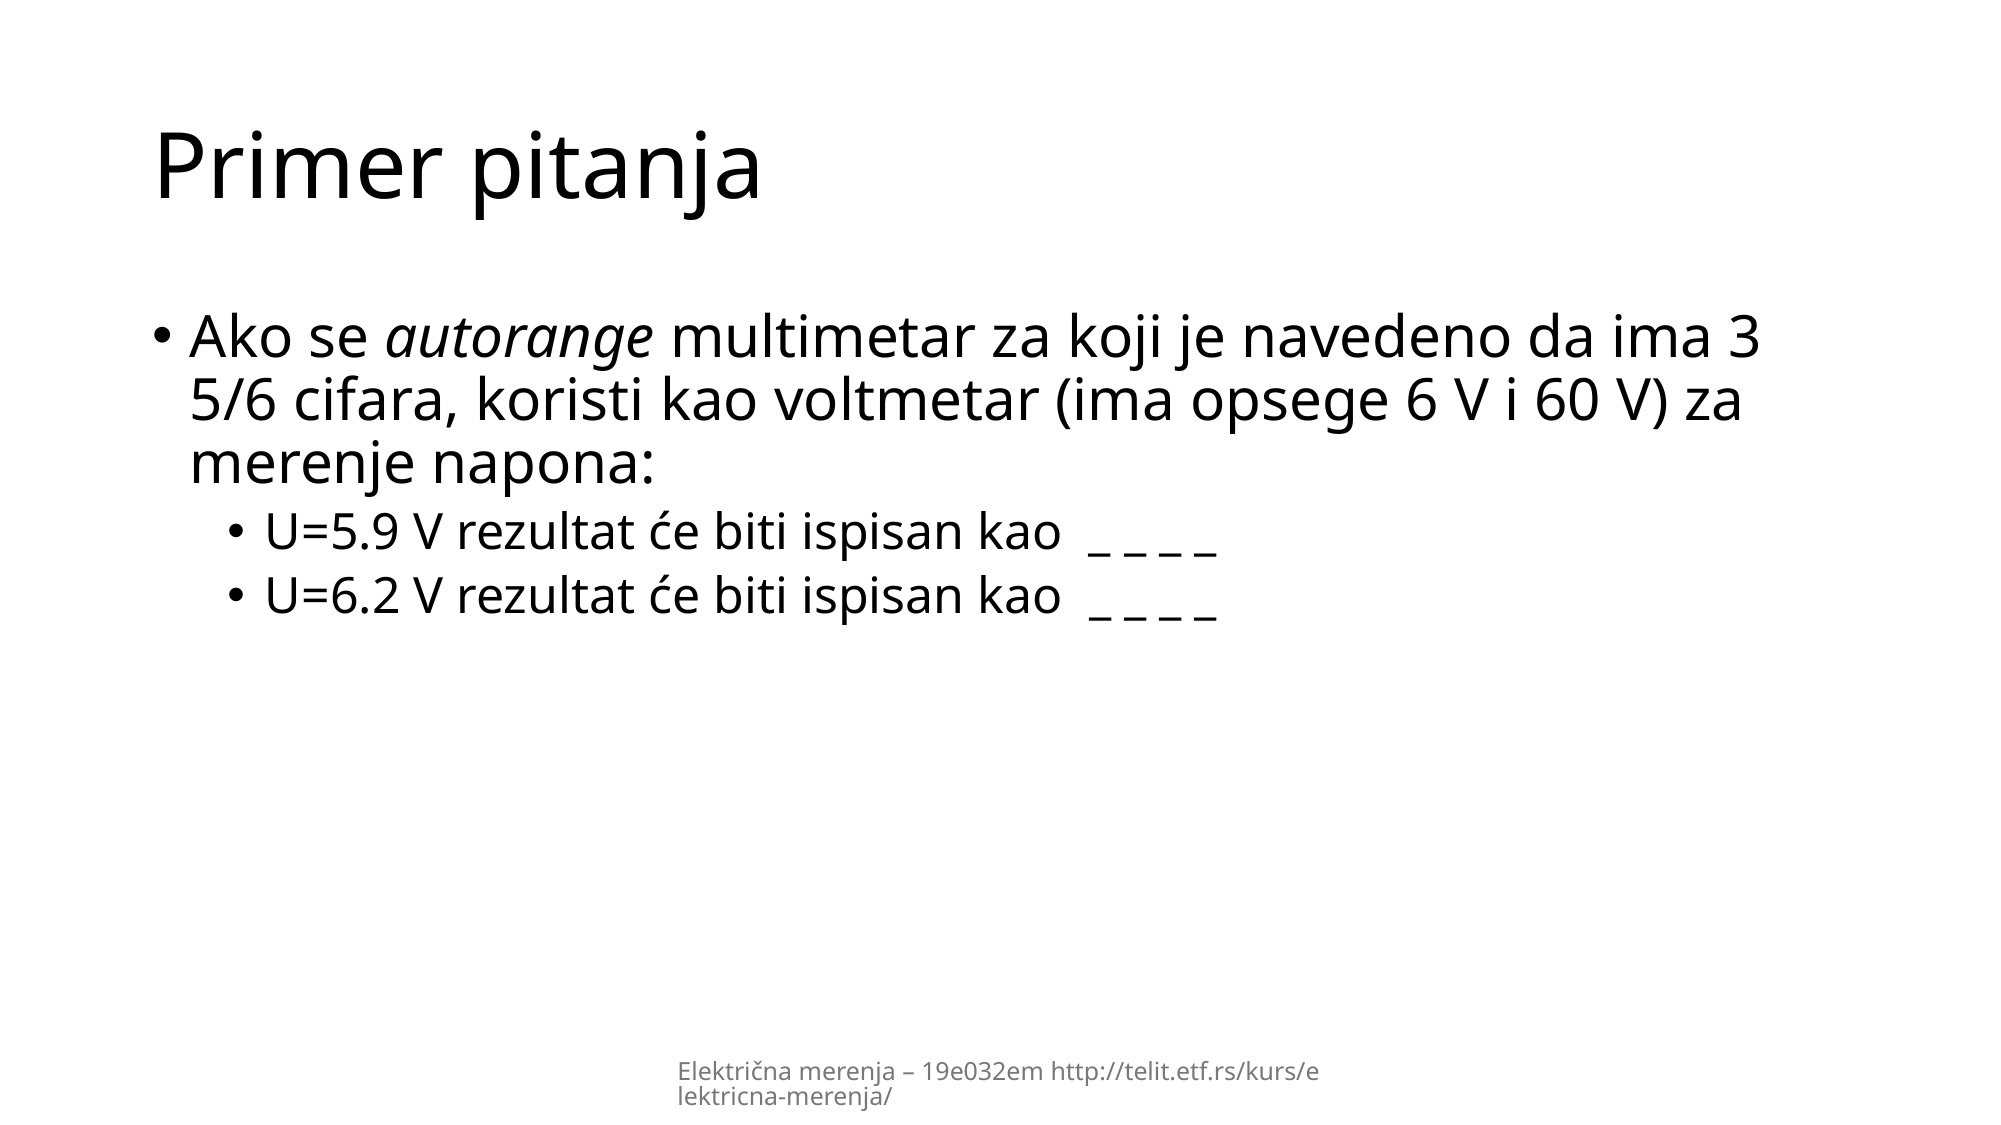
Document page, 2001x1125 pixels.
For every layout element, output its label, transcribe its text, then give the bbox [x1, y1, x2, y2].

list Ako se autorange multimetar za koji je navedeno da ima 3 5/6 cifara, koristi kao voltmetar (ima opsege 6 V i 60 V) za merenje napona: U=5.9 V rezultat će biti ispisan kao _ _ _ _ U=6.2 V rezultat će biti ispisan kao _ _ _ _ [137, 299, 1863, 1014]
footer Električna merenja – 19e032em http://telit.etf.rs/kurs/elektricna-merenja/ [662, 1042, 1338, 1103]
title Primer pitanja [137, 59, 1863, 278]
